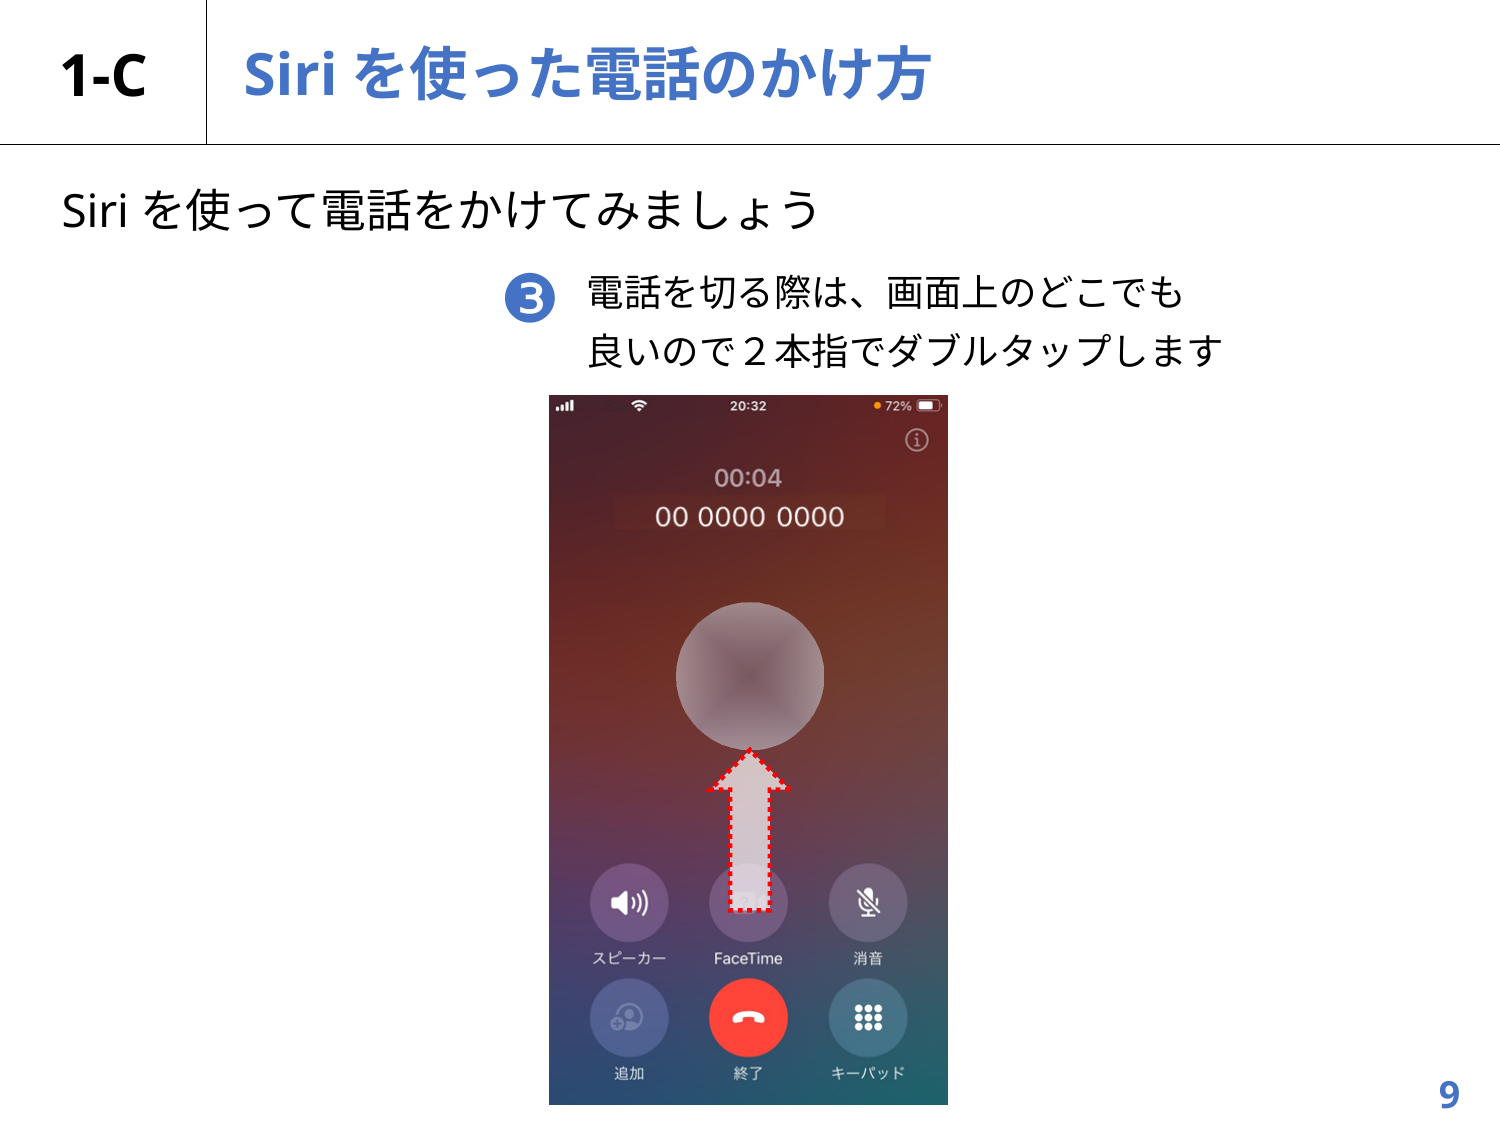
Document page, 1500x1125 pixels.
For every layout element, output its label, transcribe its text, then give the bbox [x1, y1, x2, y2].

text_box 電話を切る際は、画面上のどこでも 良いので２本指でダブルタップします [571, 274, 1247, 381]
text_box ❸ [486, 274, 563, 343]
text_box Siriを使って電話をかけてみましょう [46, 180, 1422, 274]
picture [549, 395, 948, 1105]
text_box 9 [1399, 1063, 1500, 1123]
title Siriを使った電話のかけ方 [228, 36, 1472, 116]
text_box 1-C [0, 0, 207, 147]
